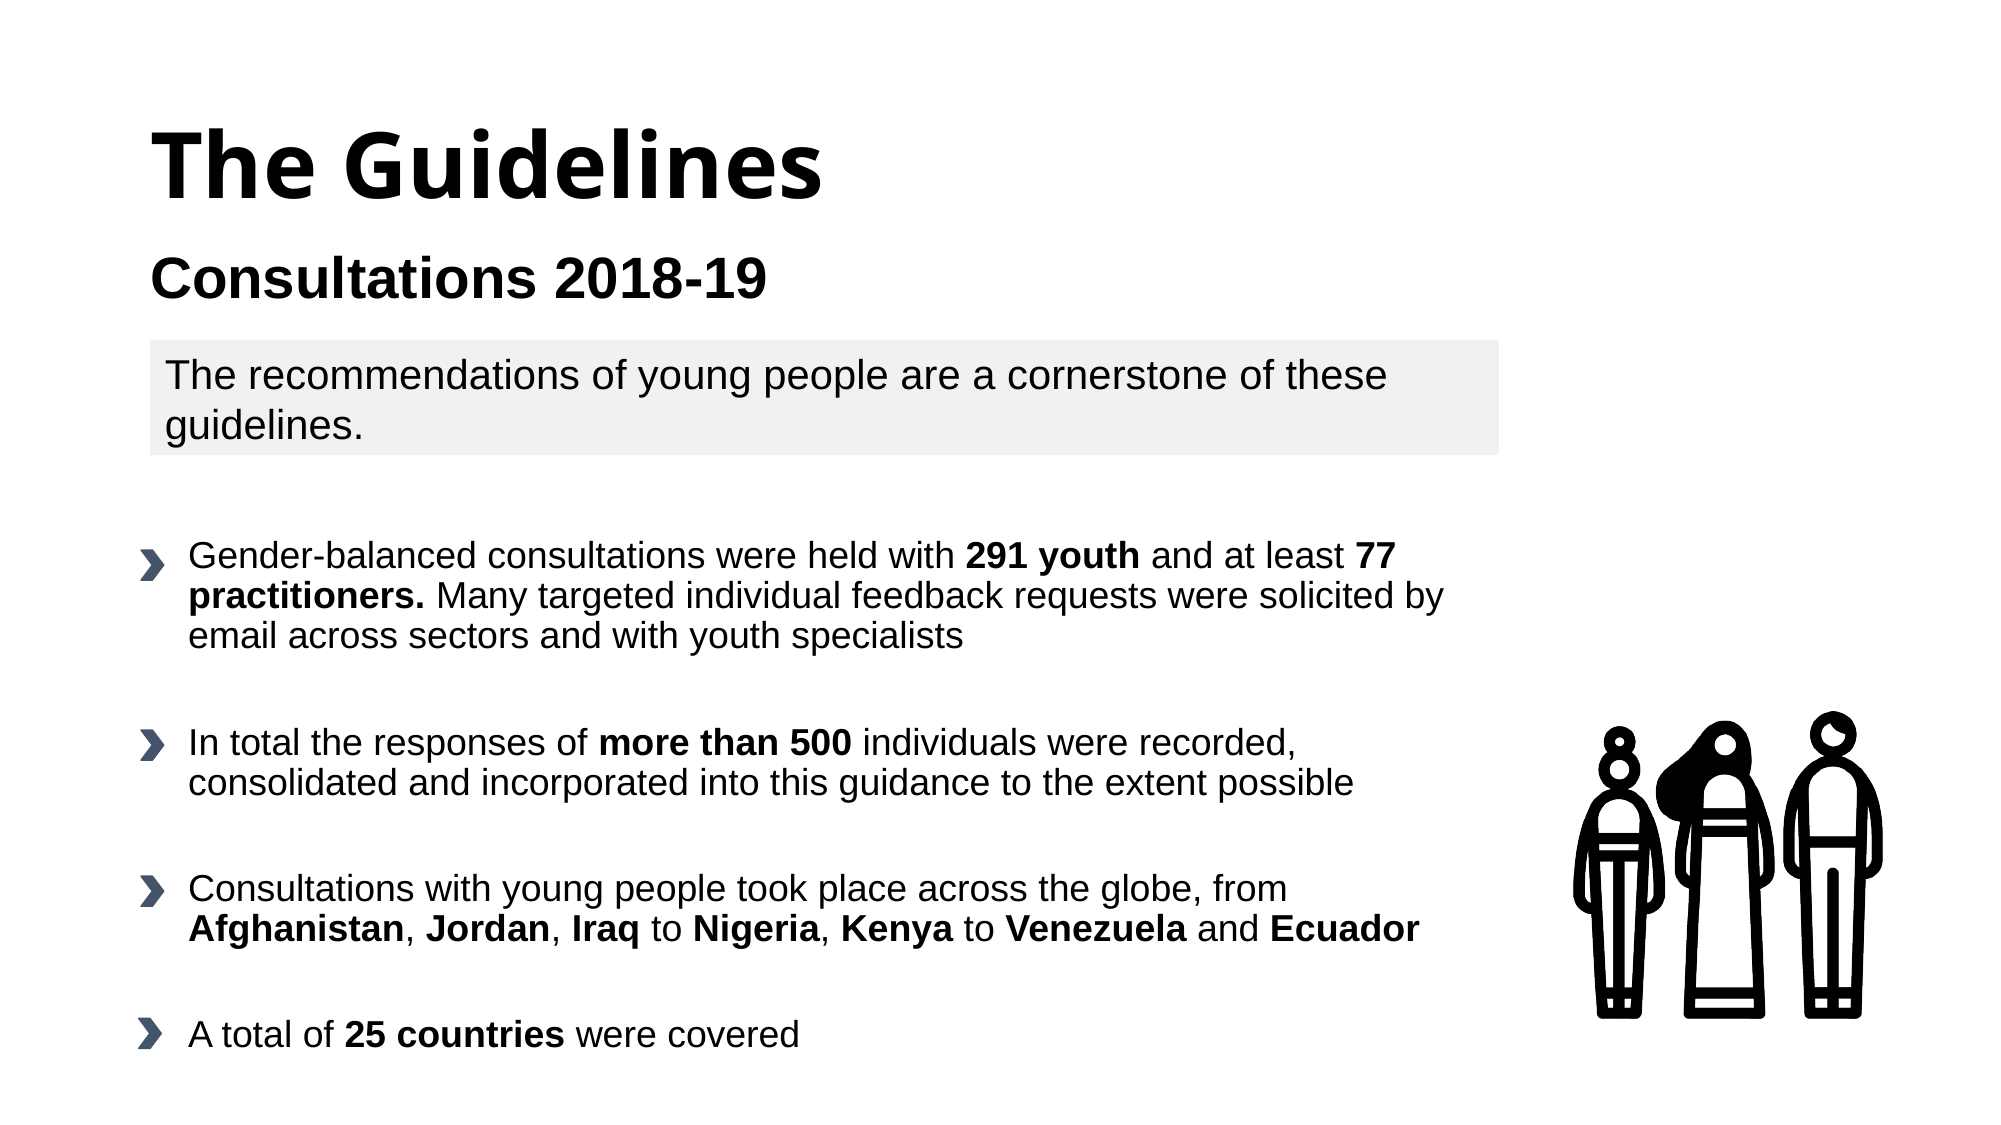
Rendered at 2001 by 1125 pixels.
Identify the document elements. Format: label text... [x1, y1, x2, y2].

title The Guidelines [150, 127, 1500, 248]
text_box [138, 1018, 162, 1049]
text_box Consultations 2018-19 [149, 248, 1500, 435]
text_box [141, 876, 164, 907]
text_box [141, 550, 164, 581]
text_box Gender-balanced consultations were held with 291 youth and at least 77 practitioners. Many targeted individual feedback requests were solicited by email across sectors and with youth specialists In total the responses of more than 500 individuals were recorded, consolidated and incorporated into this guidance to the extent possible Consultations with young people took place across the globe, from Afghanistan, Jordan, Iraq to Nigeria, Kenya to Venezuela and Ecuador A total of 25 countries were covered The final version of the guidelines will be available in May 2019 [150, 535, 1499, 959]
text_box [141, 730, 164, 761]
text_box The recommendations of young people are a cornerstone of these guidelines. [150, 340, 1499, 455]
picture [1573, 711, 1883, 1019]
